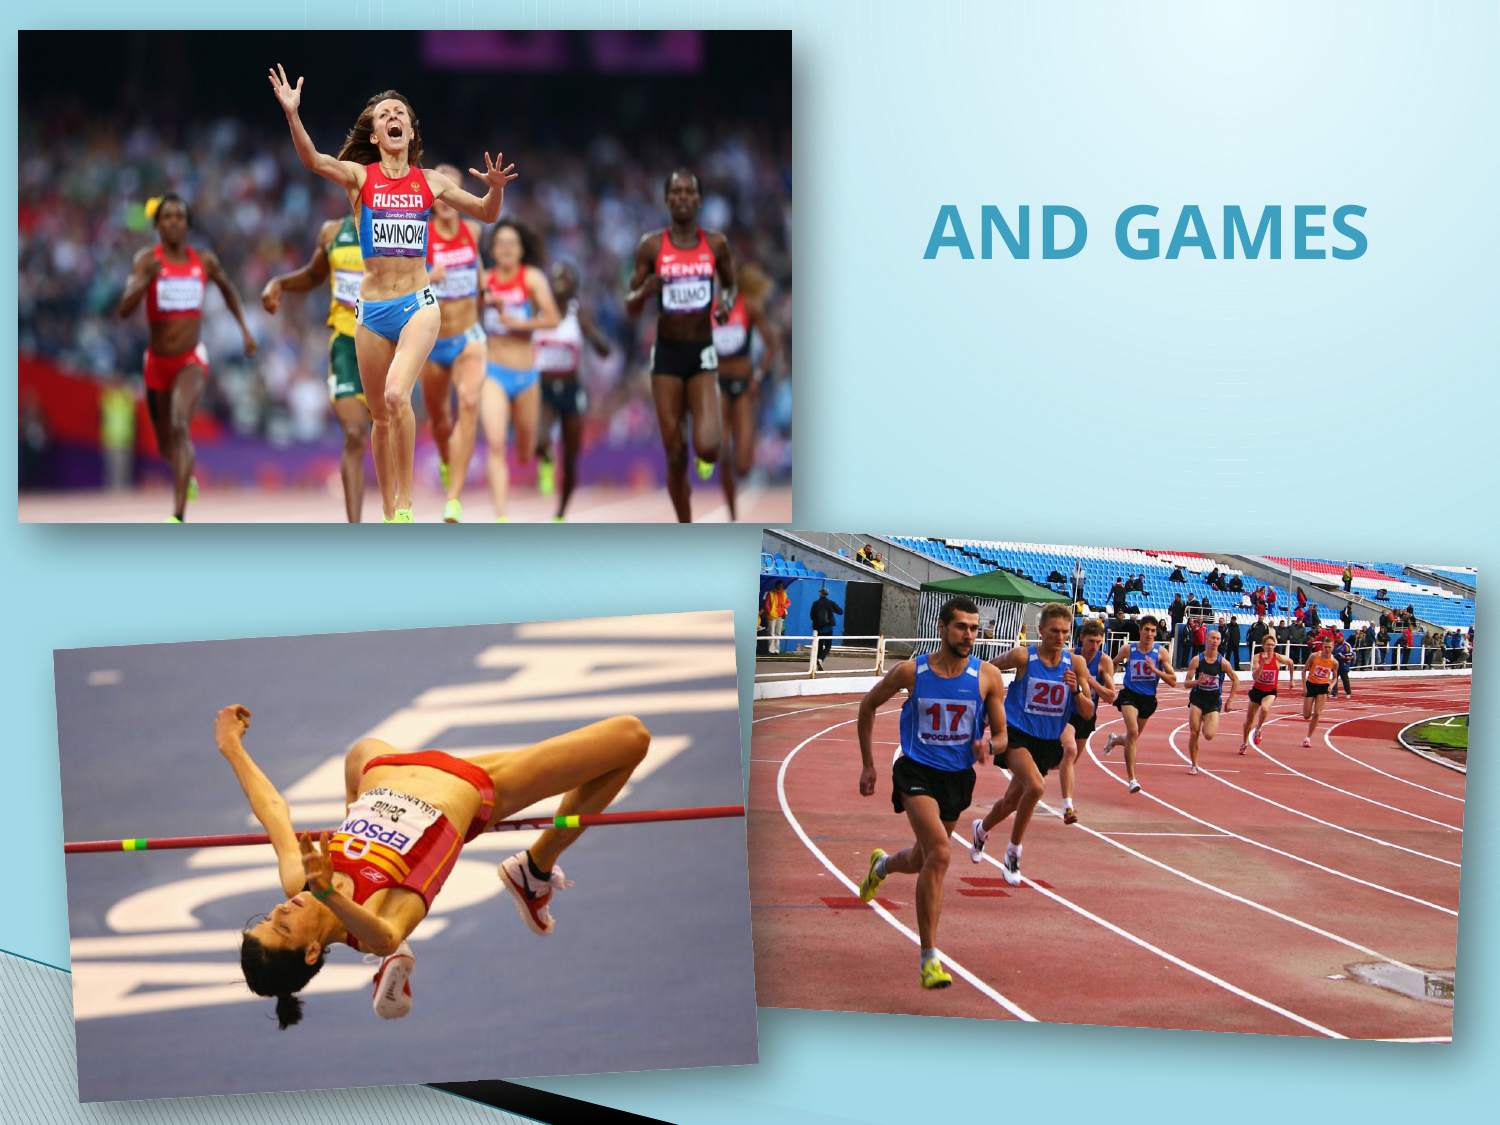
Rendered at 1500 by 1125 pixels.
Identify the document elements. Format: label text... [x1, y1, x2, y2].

picture [18, 30, 793, 523]
text_box And games [814, 177, 1482, 282]
picture [53, 529, 1476, 1103]
